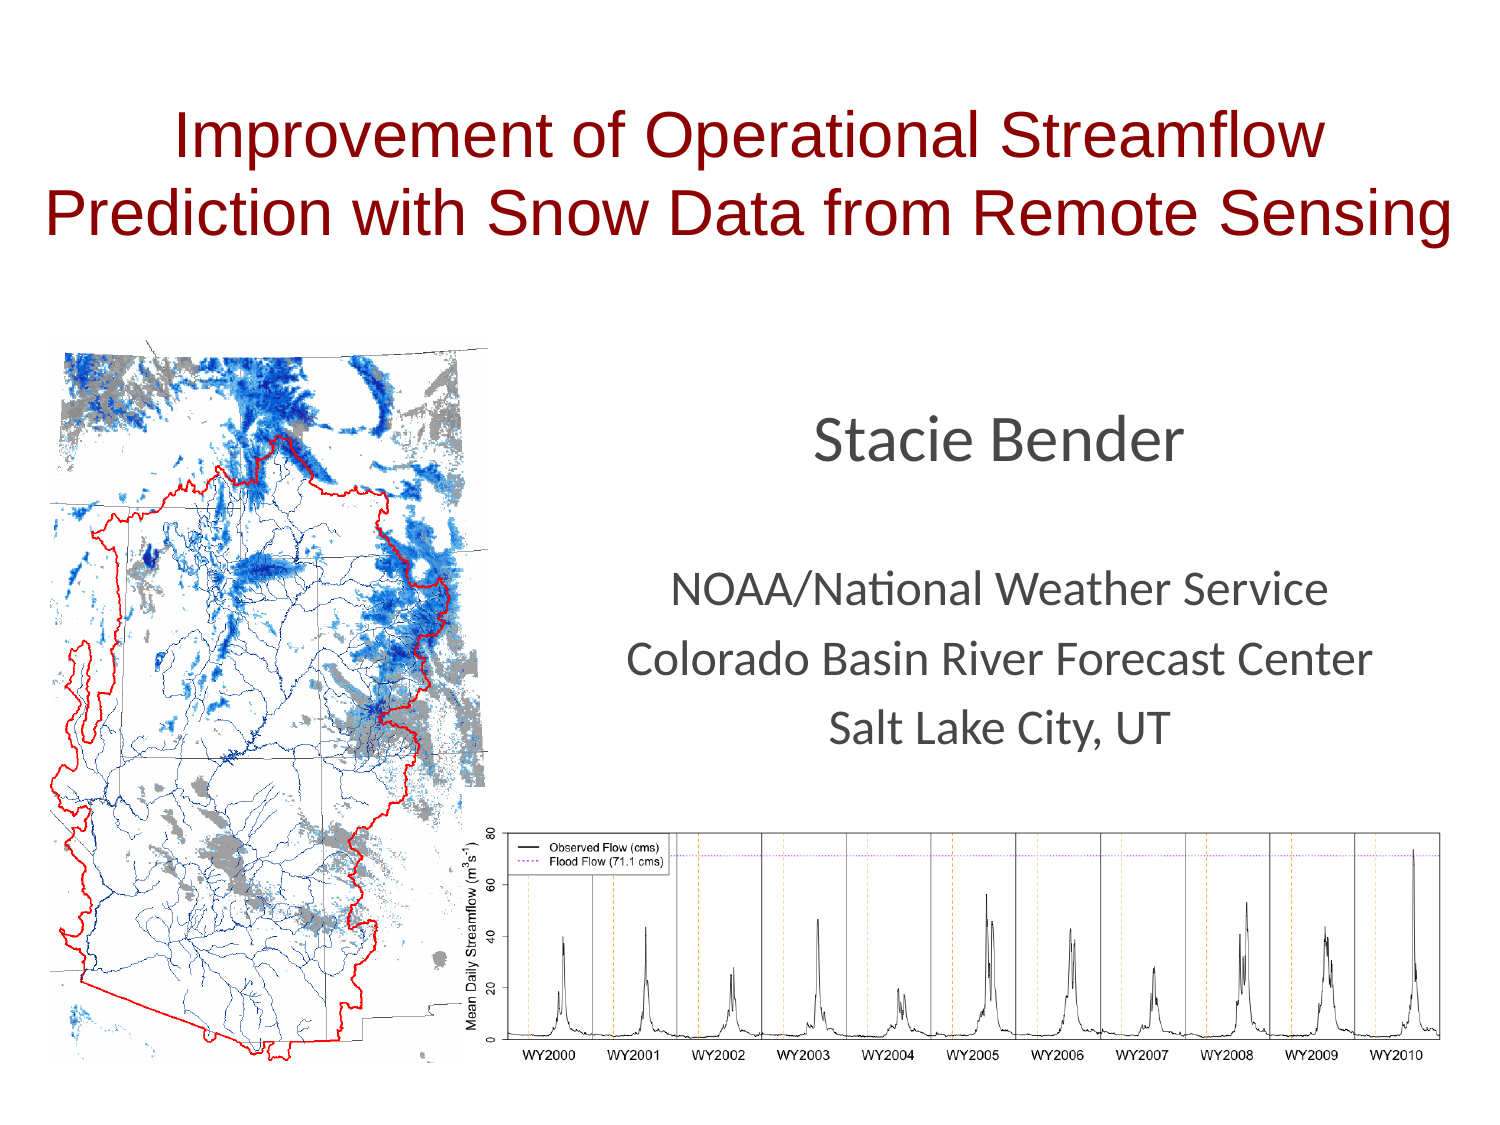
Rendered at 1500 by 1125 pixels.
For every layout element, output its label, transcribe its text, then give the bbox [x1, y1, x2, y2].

picture [49, 340, 1463, 1096]
subtitle Stacie Bender NOAA/National Weather Service Colorado Basin River Forecast Center Salt Lake City, UT [562, 387, 1438, 785]
title Improvement of Operational Streamflow Prediction with Snow Data from Remote Sensing [24, 49, 1476, 292]
